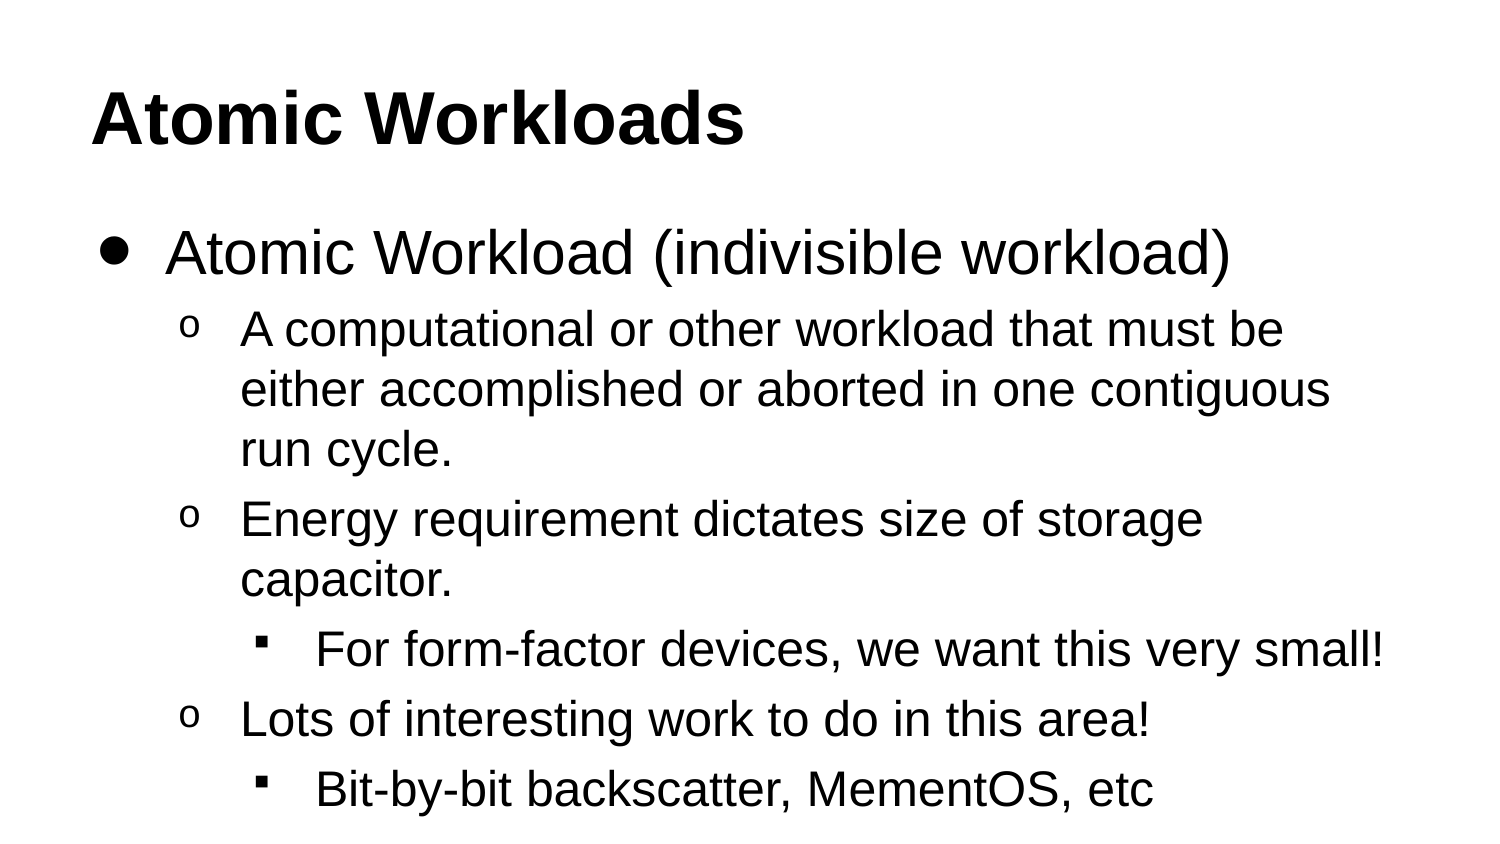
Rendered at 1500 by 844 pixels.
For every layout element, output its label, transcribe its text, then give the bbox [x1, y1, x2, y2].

title Atomic Workloads [75, 33, 1425, 175]
list Atomic Workload (indivisible workload) A computational or other workload that must be either accomplished or aborted in one contiguous run cycle. Energy requirement dictates size of storage capacitor. For form-factor devices, we want this very small! Lots of interesting work to do in this area! Bit-by-bit backscatter, MementOS, etc [75, 196, 1425, 808]
